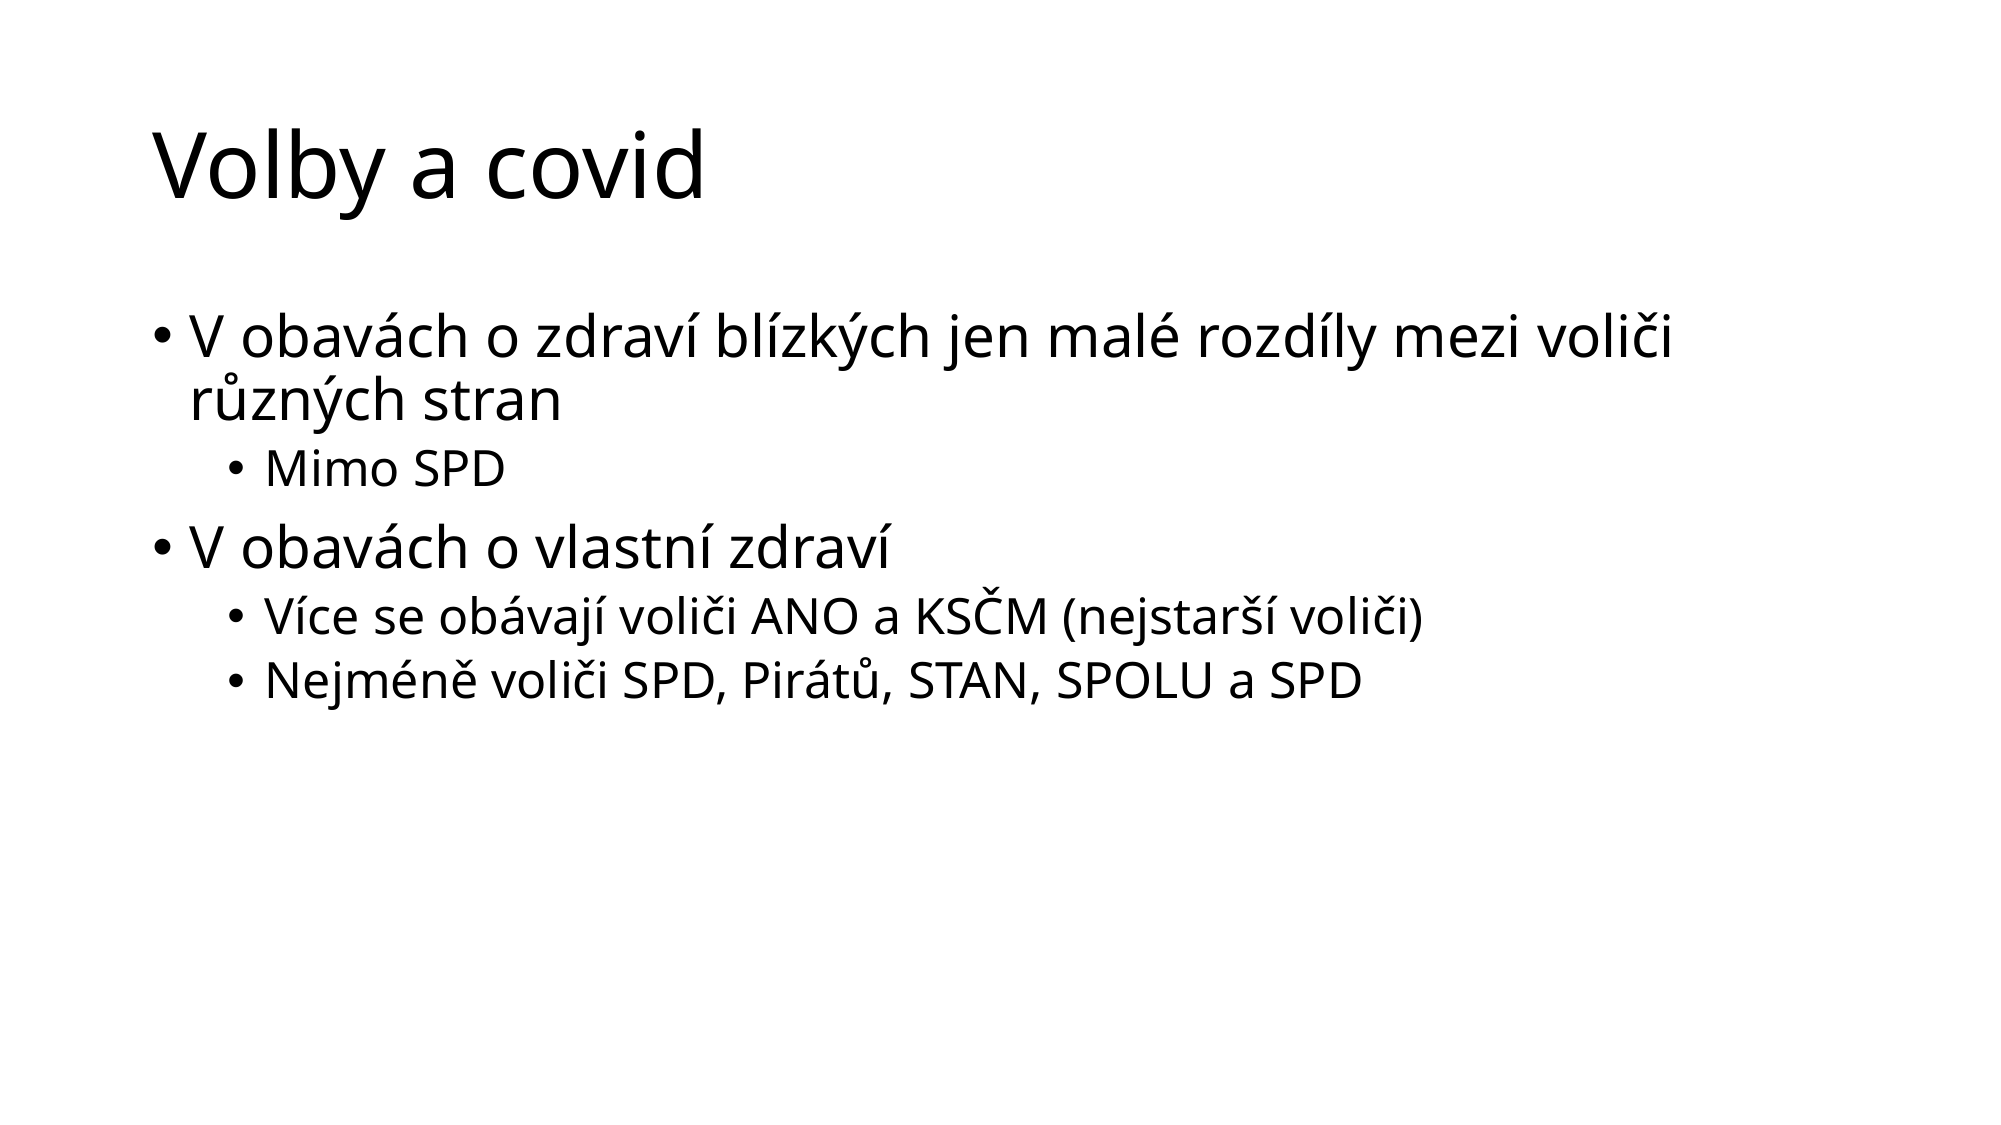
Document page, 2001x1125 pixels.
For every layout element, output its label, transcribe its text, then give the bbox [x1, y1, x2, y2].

title Volby a covid [137, 59, 1863, 278]
list V obavách o zdraví blízkých jen malé rozdíly mezi voliči různých stran Mimo SPD V obavách o vlastní zdraví Více se obávají voliči ANO a KSČM (nejstarší voliči) Nejméně voliči SPD, Pirátů, STAN, SPOLU a SPD [137, 299, 1863, 1014]
